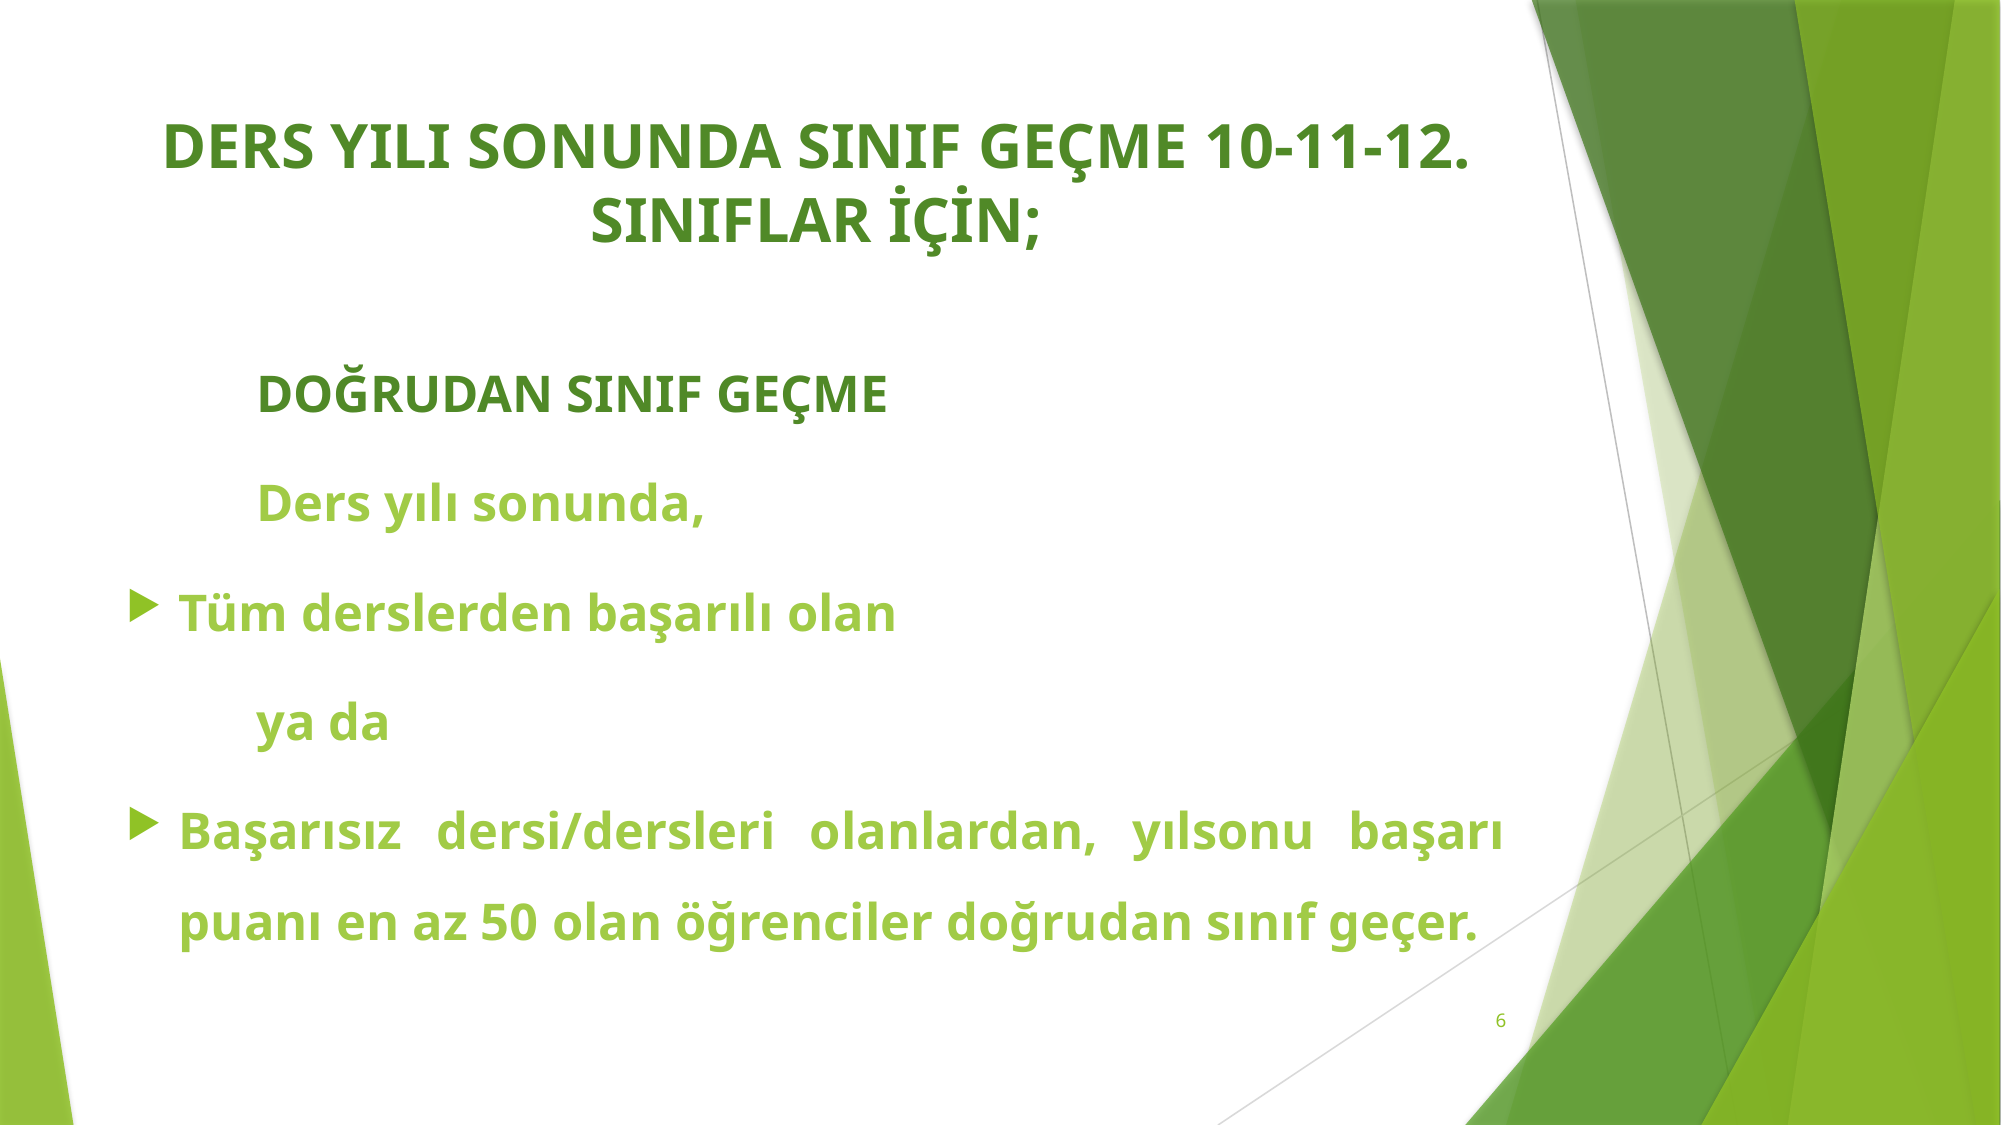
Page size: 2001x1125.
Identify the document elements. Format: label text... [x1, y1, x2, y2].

slide_number 6 [1409, 991, 1522, 1051]
list DOĞRUDAN SINIF GEÇME Ders yılı sonunda, Tüm derslerden başarılı olan ya da Başarısız dersi/dersleri olanlardan, yılsonu başarı puanı en az 50 olan öğrenciler doğrudan sınıf geçer. [111, 354, 1522, 1021]
title DERS YILI SONUNDA SINIF GEÇME 10-11-12. SINIFLAR İÇİN; [111, 99, 1522, 317]
